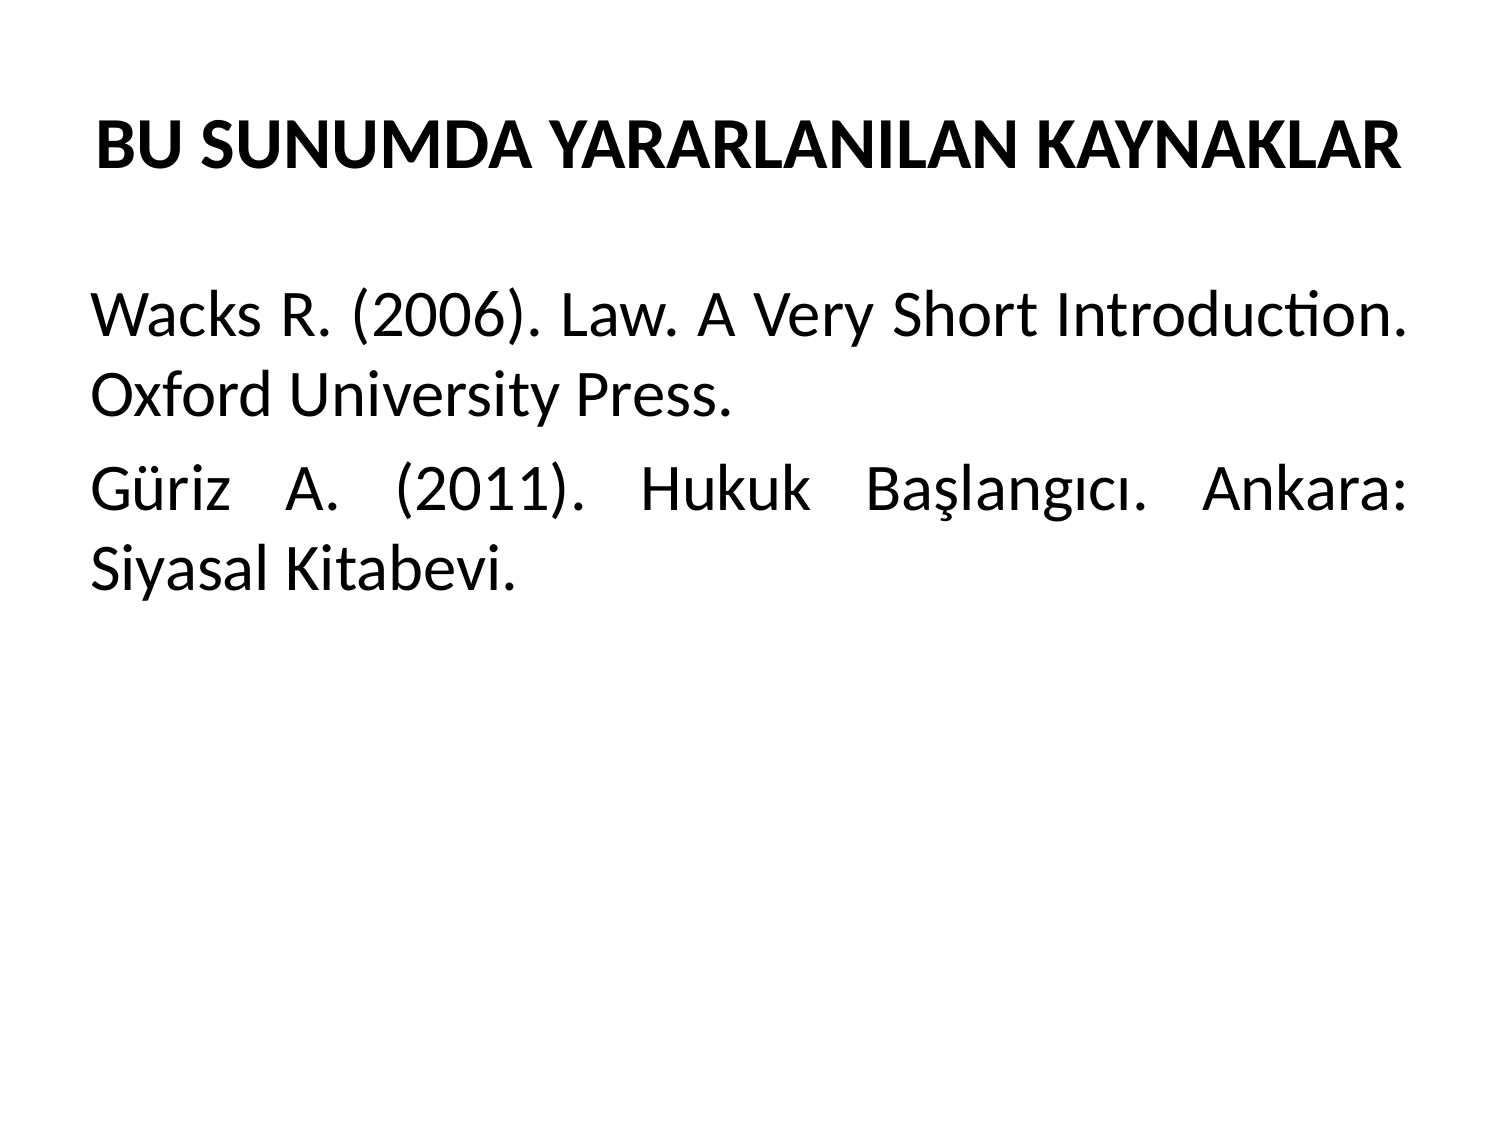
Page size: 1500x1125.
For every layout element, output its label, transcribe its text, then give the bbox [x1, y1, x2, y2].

title BU SUNUMDA YARARLANILAN KAYNAKLAR [75, 45, 1425, 233]
list Wacks R. (2006). Law. A Very Short Introduction. Oxford University Press. Güriz A. (2011). Hukuk Başlangıcı. Ankara: Siyasal Kitabevi. [75, 262, 1425, 1083]
